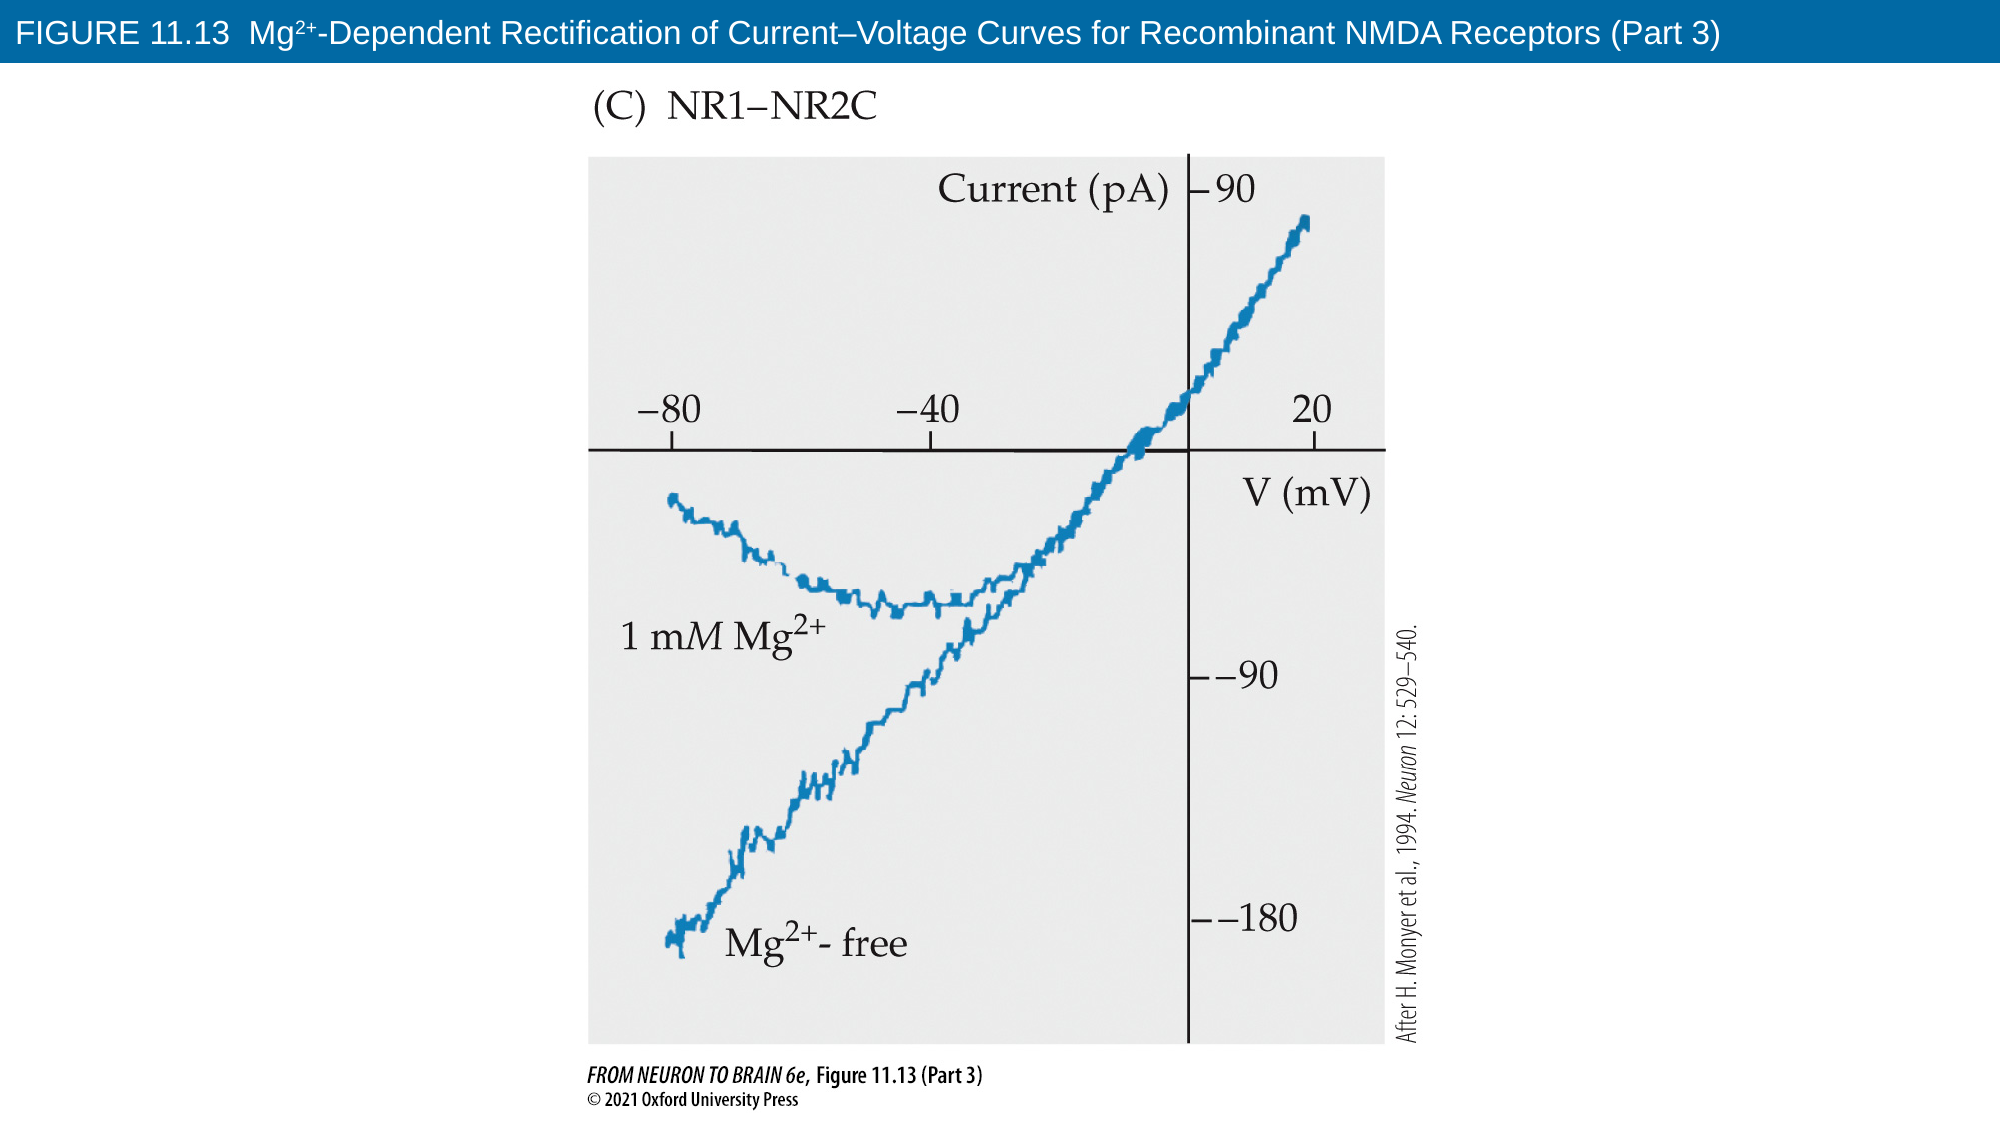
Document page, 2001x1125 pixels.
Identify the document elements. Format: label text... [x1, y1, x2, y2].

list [577, 78, 1423, 1113]
title FIGURE 11.13 Mg2+-Dependent Rectification of Current–Voltage Curves for Recombinant NMDA Receptors (Part 3) [0, 0, 2000, 64]
